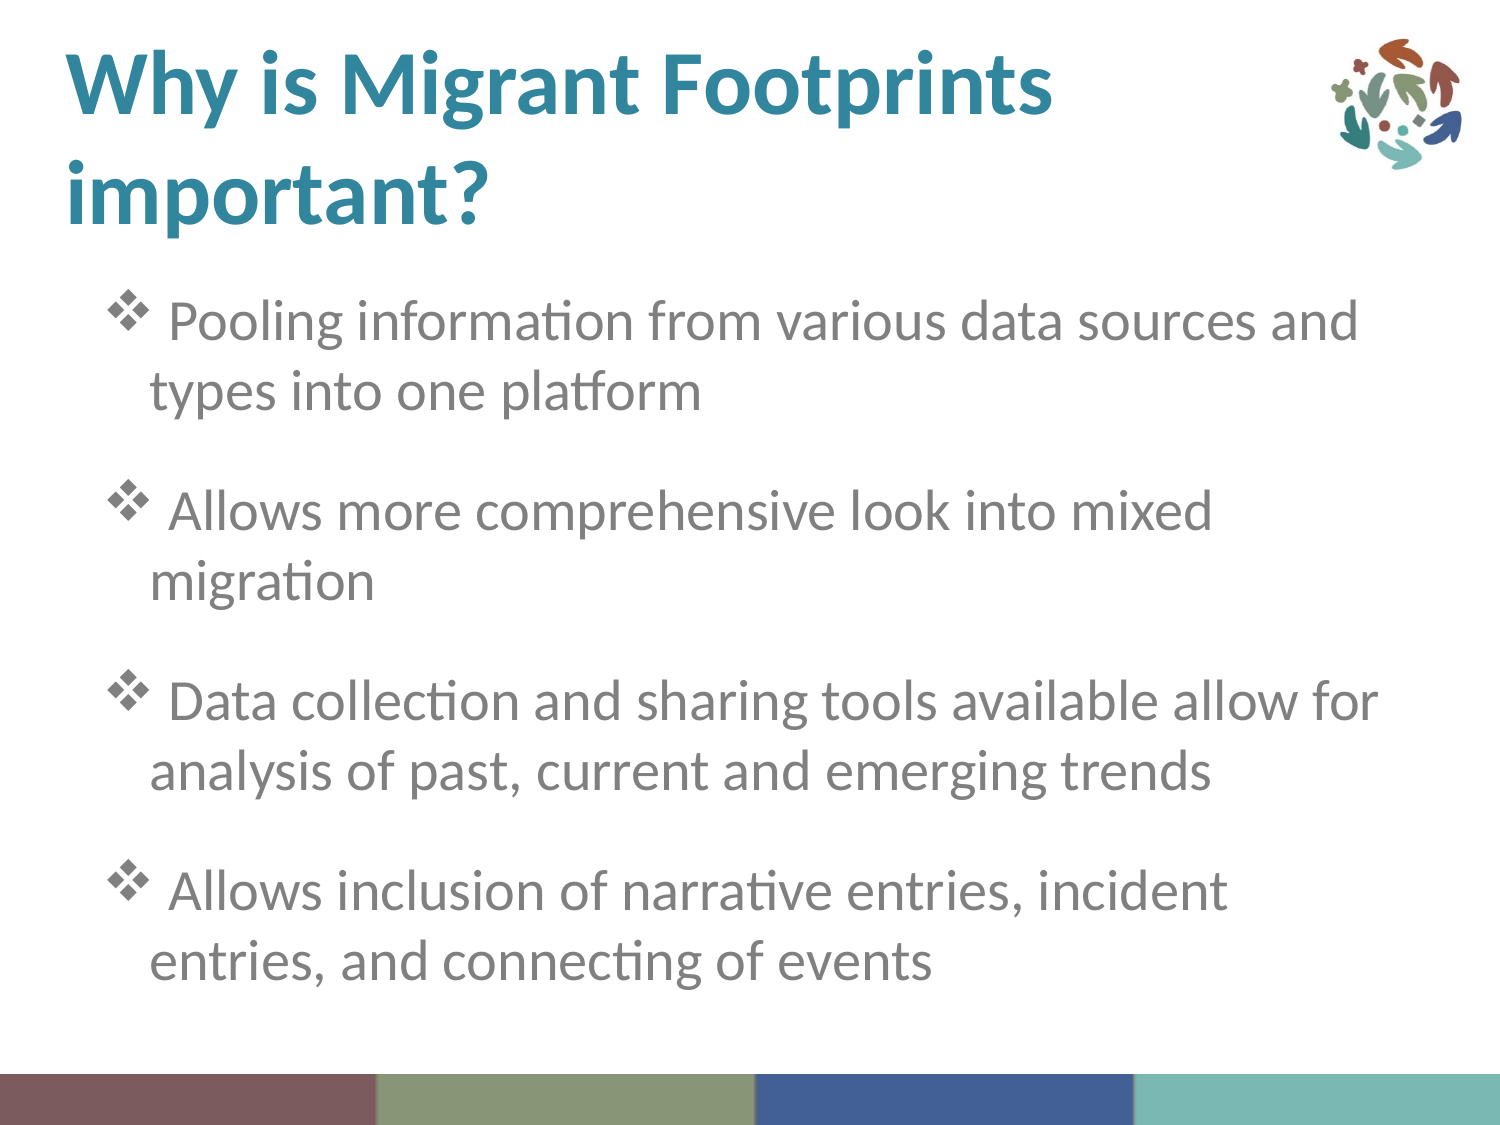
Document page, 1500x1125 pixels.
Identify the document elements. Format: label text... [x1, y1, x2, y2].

text_box Pooling information from various data sources and types into one platform Allows more comprehensive look into mixed migration Data collection and sharing tools available allow for analysis of past, current and emerging trends Allows inclusion of narrative entries, incident entries, and connecting of events [87, 275, 1413, 1000]
title Why is Migrant Footprints important? [50, 12, 1500, 254]
picture [0, 1074, 1500, 1125]
picture [1324, 33, 1467, 176]
